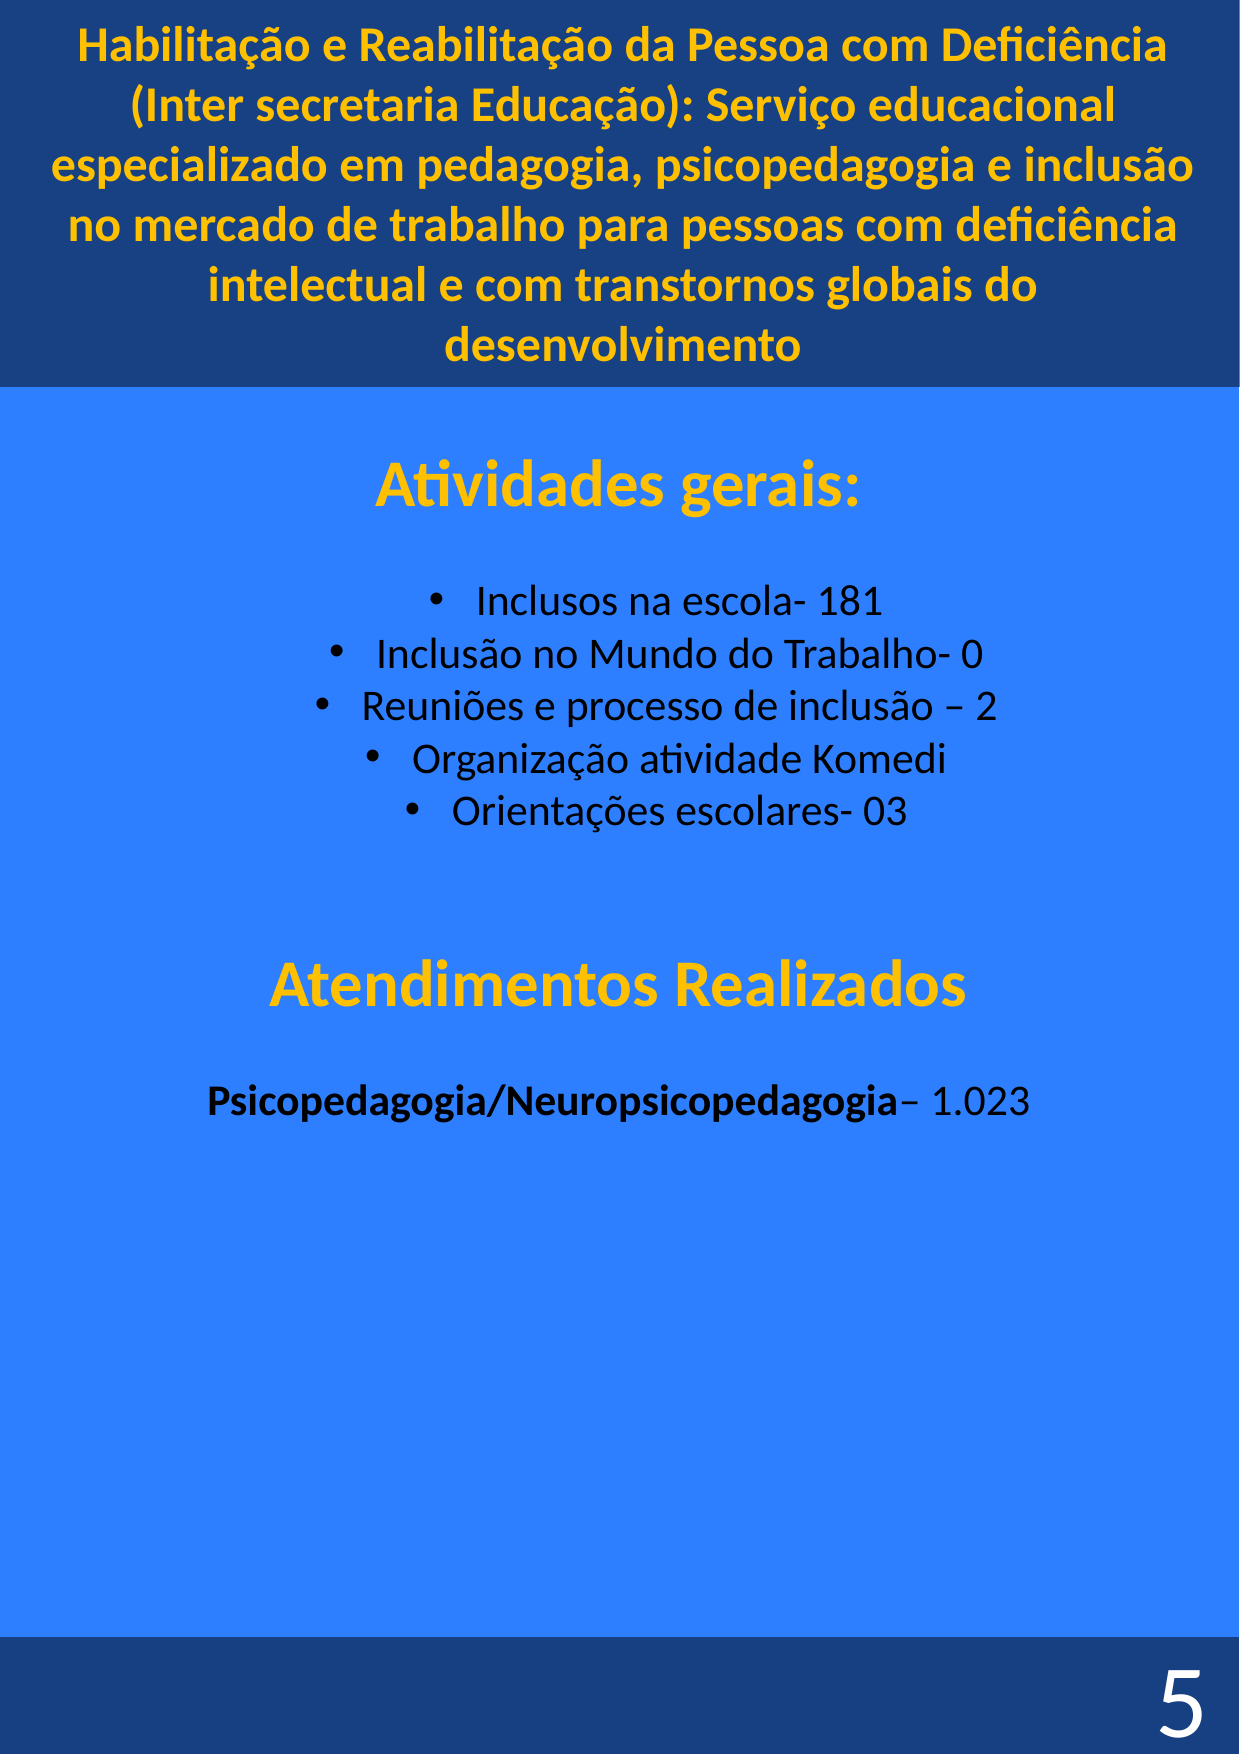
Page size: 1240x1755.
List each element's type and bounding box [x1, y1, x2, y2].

text_box [0, 395, 1239, 1636]
picture [0, 1637, 1239, 1754]
picture [0, 0, 1240, 387]
